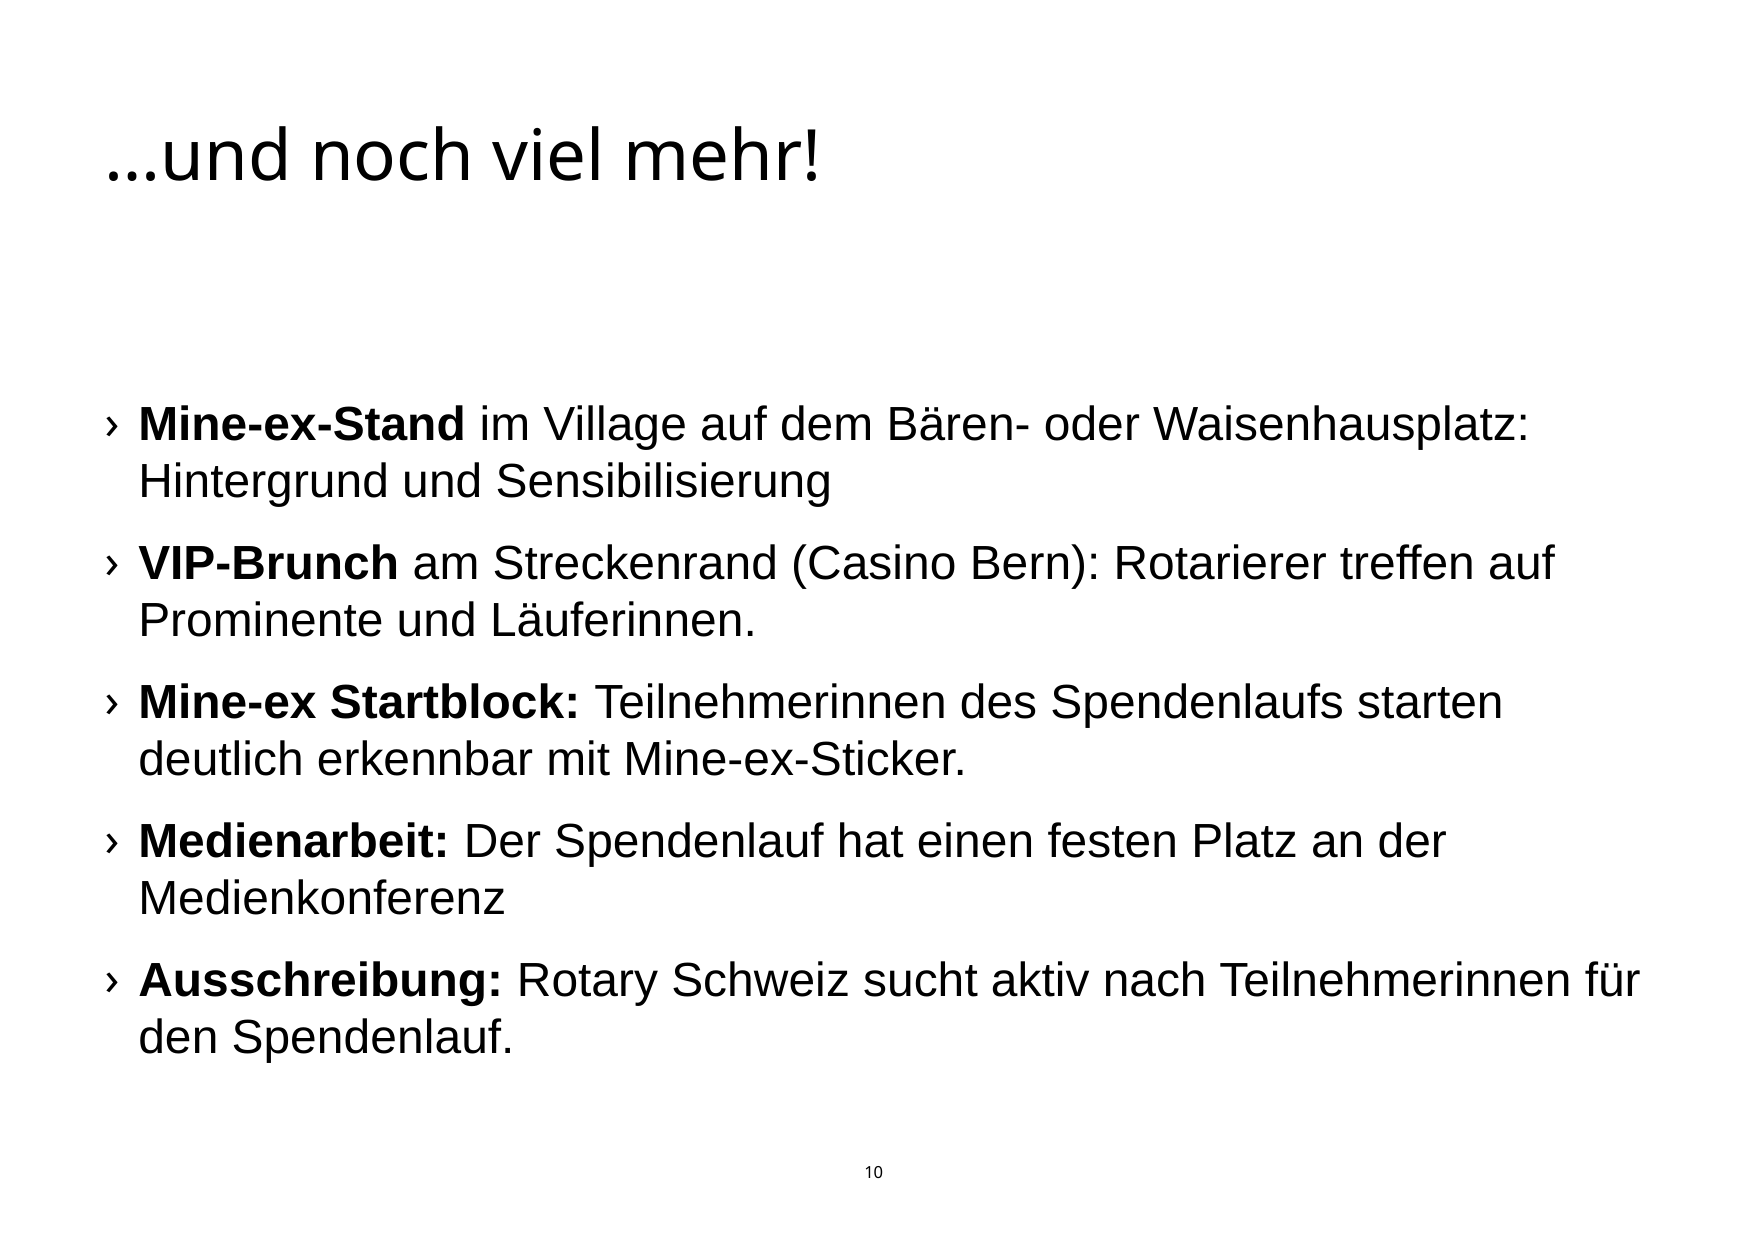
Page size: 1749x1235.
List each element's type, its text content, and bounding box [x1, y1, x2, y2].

slide_number 10 [769, 1150, 979, 1198]
title …und noch viel mehr! [87, 49, 1661, 256]
list Mine-ex-Stand im Village auf dem Bären- oder Waisenhausplatz: Hintergrund und Sensibilisierung VIP-Brunch am Streckenrand (Casino Bern): Rotarierer treffen auf Prominente und Läuferinnen. Mine-ex Startblock: Teilnehmerinnen des Spendenlaufs starten deutlich erkennbar mit Mine-ex-Sticker. Medienarbeit: Der Spendenlauf hat einen festen Platz an der Medienkonferenz Ausschreibung: Rotary Schweiz sucht aktiv nach Teilnehmerinnen für den Spendenlauf. [87, 384, 1661, 1103]
